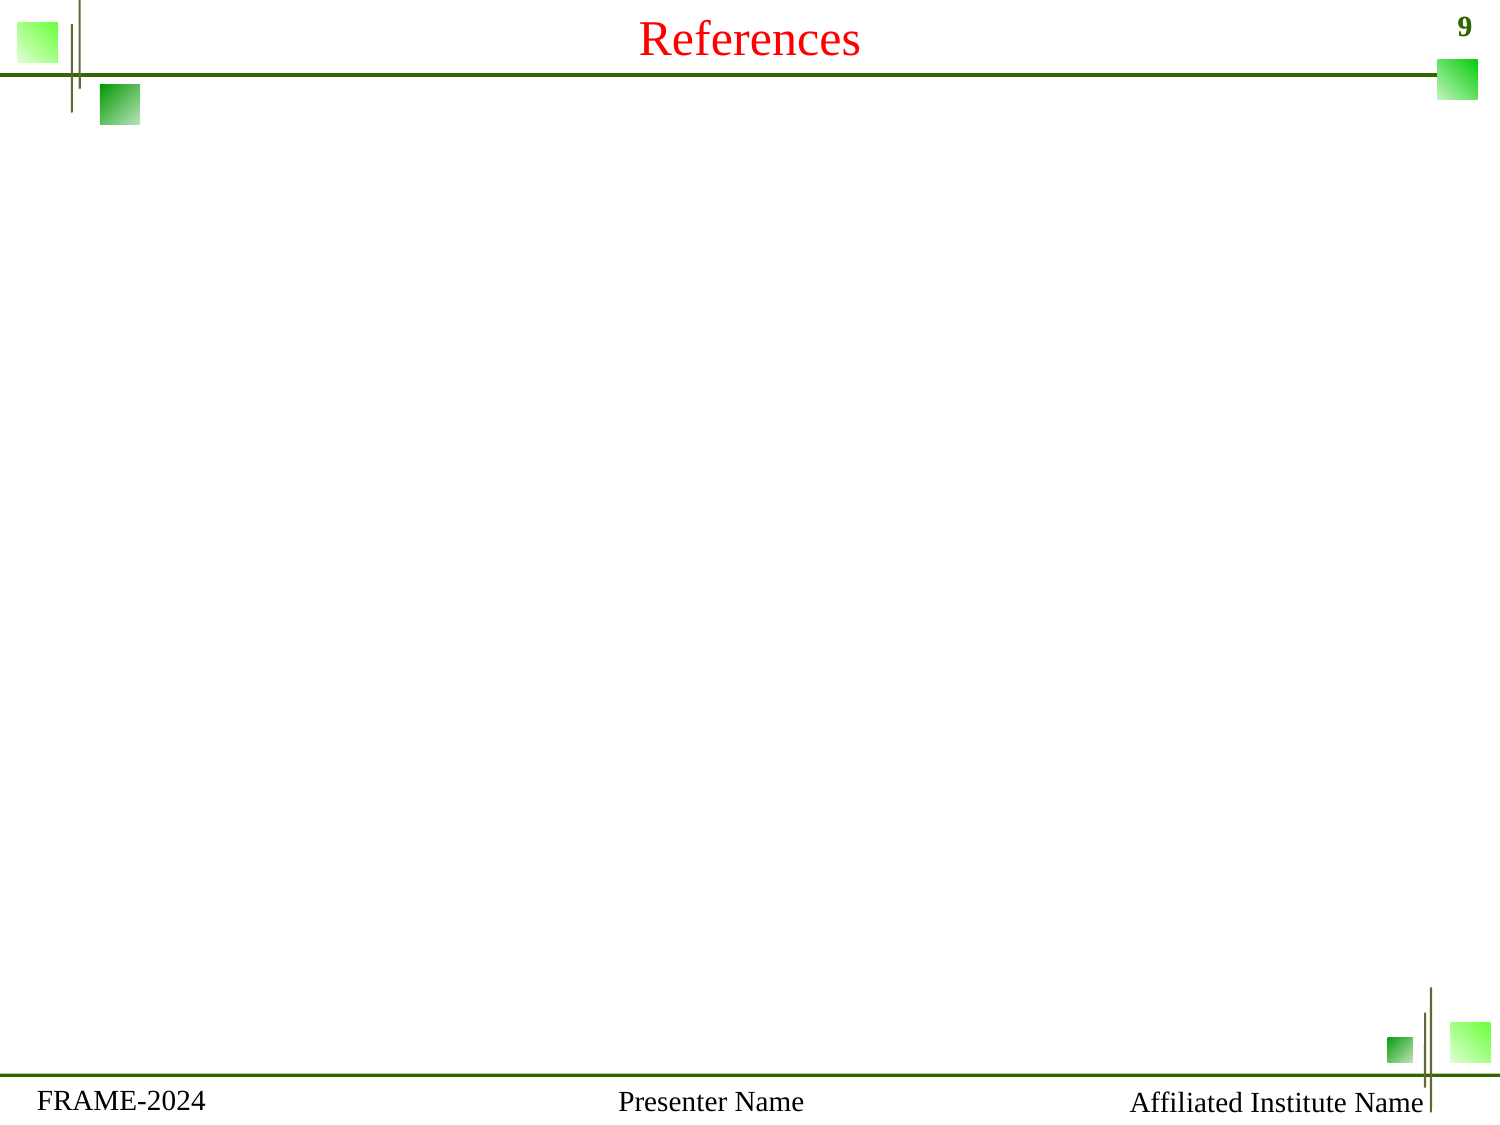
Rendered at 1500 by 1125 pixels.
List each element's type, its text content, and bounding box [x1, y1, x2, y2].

title References [75, 0, 1425, 111]
slide_number 9 [1287, 0, 1488, 75]
